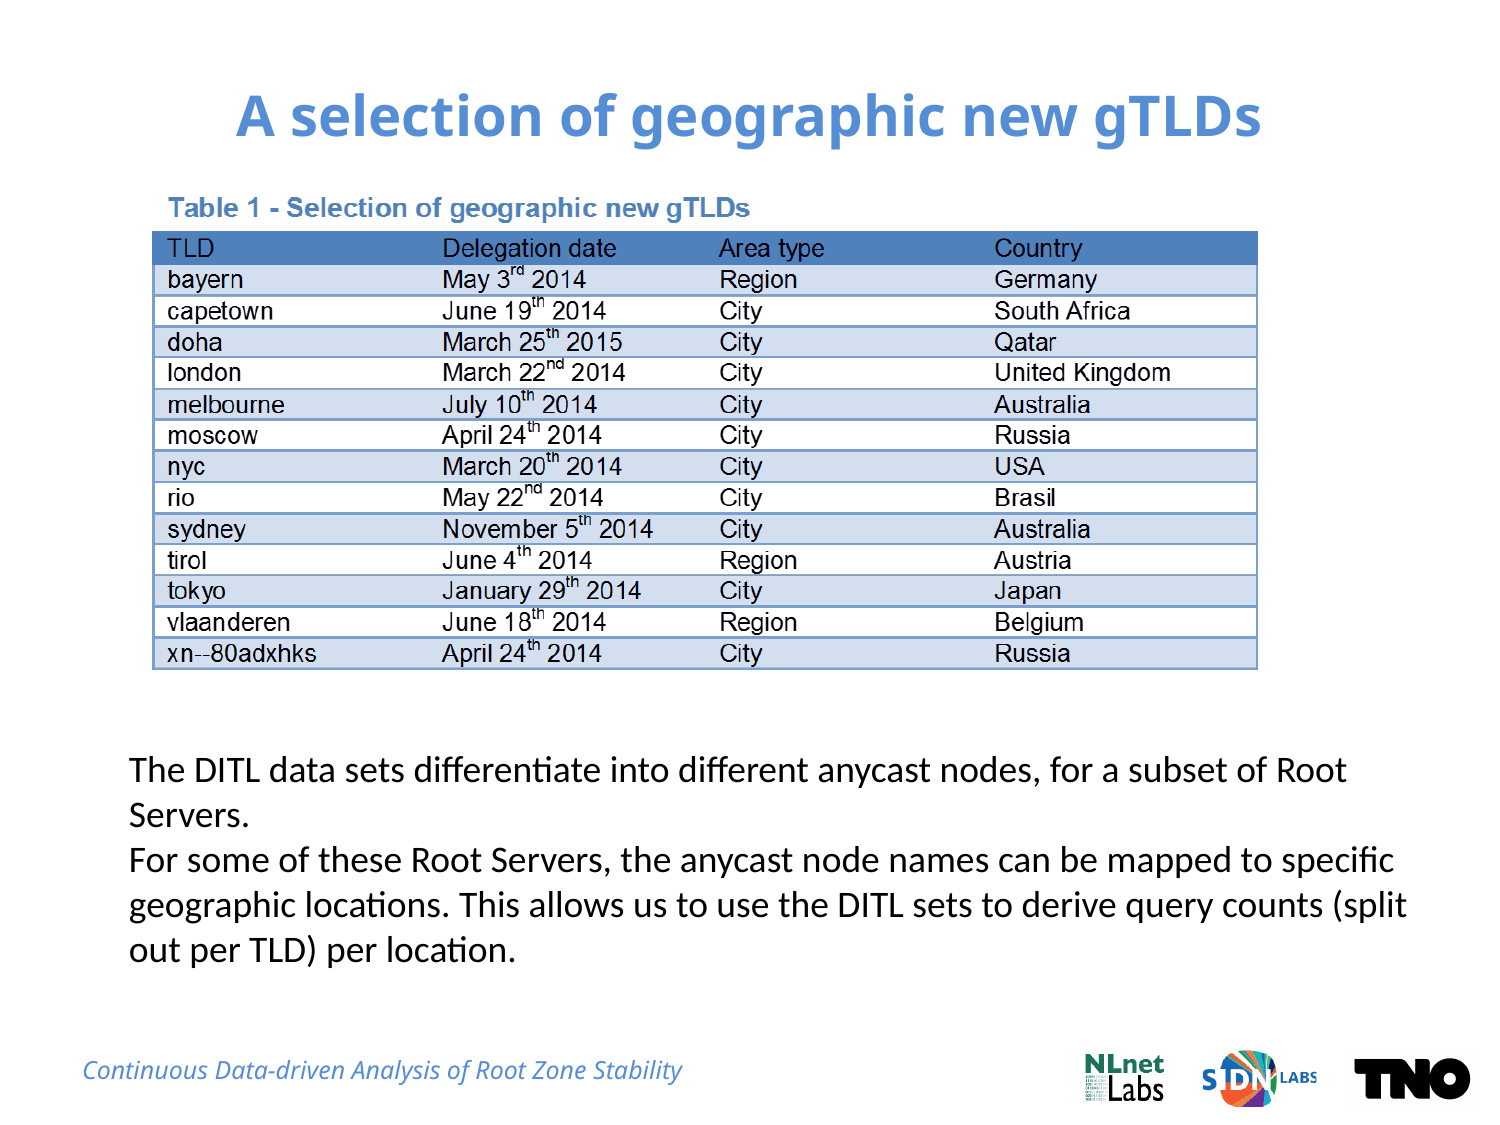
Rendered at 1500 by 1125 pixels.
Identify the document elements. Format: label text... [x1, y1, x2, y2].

picture [1083, 1047, 1164, 1109]
text_box The DITL data sets differentiate into different anycast nodes, for a subset of Root Servers. For some of these Root Servers, the anycast node names can be mapped to specific geographic locations. This allows us to use the DITL sets to derive query counts (split out per TLD) per location. [114, 737, 1445, 978]
picture [152, 192, 1258, 703]
picture [1346, 1048, 1480, 1108]
title A selection of geographic new gTLDs [85, 45, 1415, 183]
